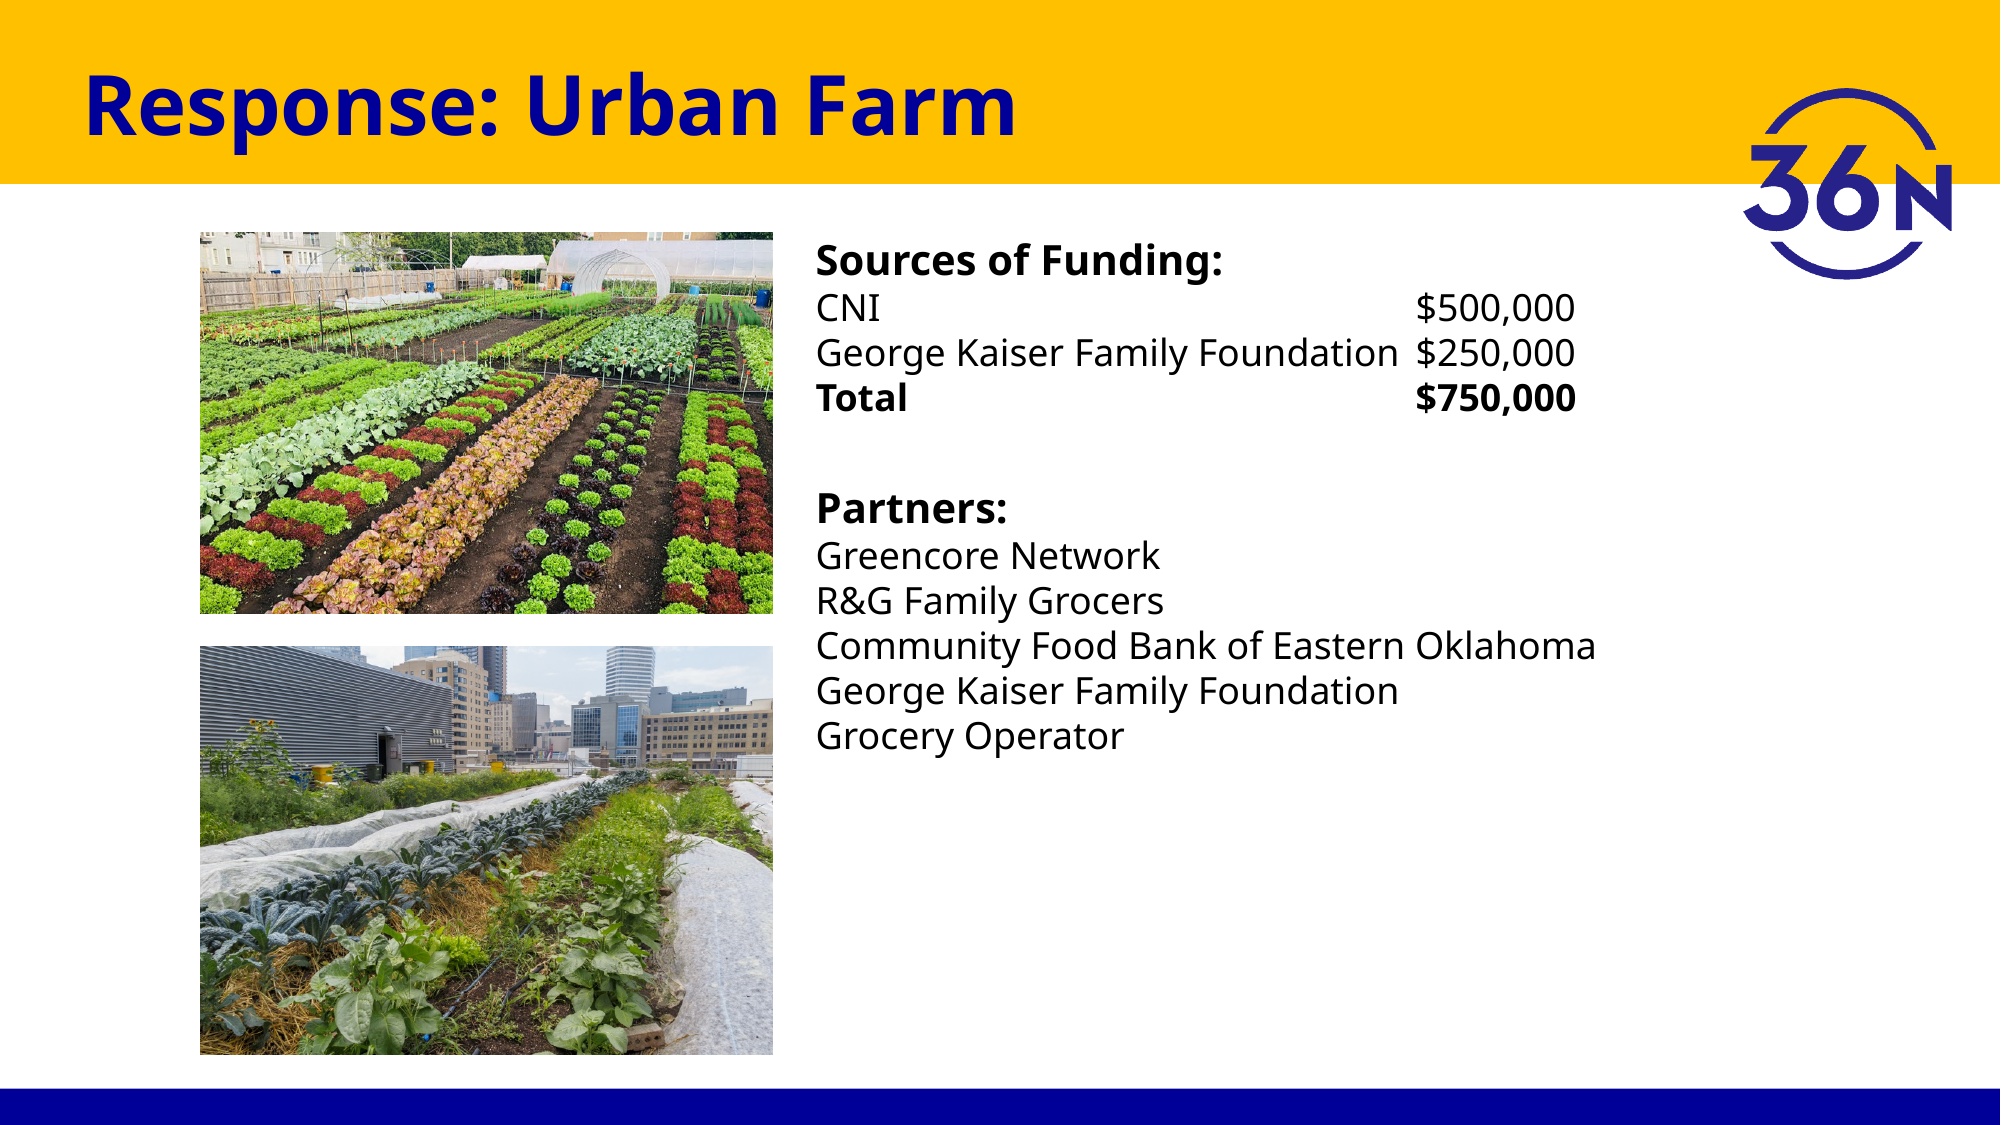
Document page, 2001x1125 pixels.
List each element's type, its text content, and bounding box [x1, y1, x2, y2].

text_box Sources of Funding: CNI $500,000 George Kaiser Family Foundation $250,000 Total $750,000 [800, 226, 1904, 427]
picture [1743, 88, 1952, 280]
text_box Response: Urban Farm [67, 0, 1793, 218]
picture [200, 646, 773, 1055]
picture [200, 232, 773, 614]
text_box Partners: Greencore Network R&G Family Grocers Community Food Bank of Eastern Oklahoma George Kaiser Family Foundation Grocery Operator [800, 474, 1807, 815]
